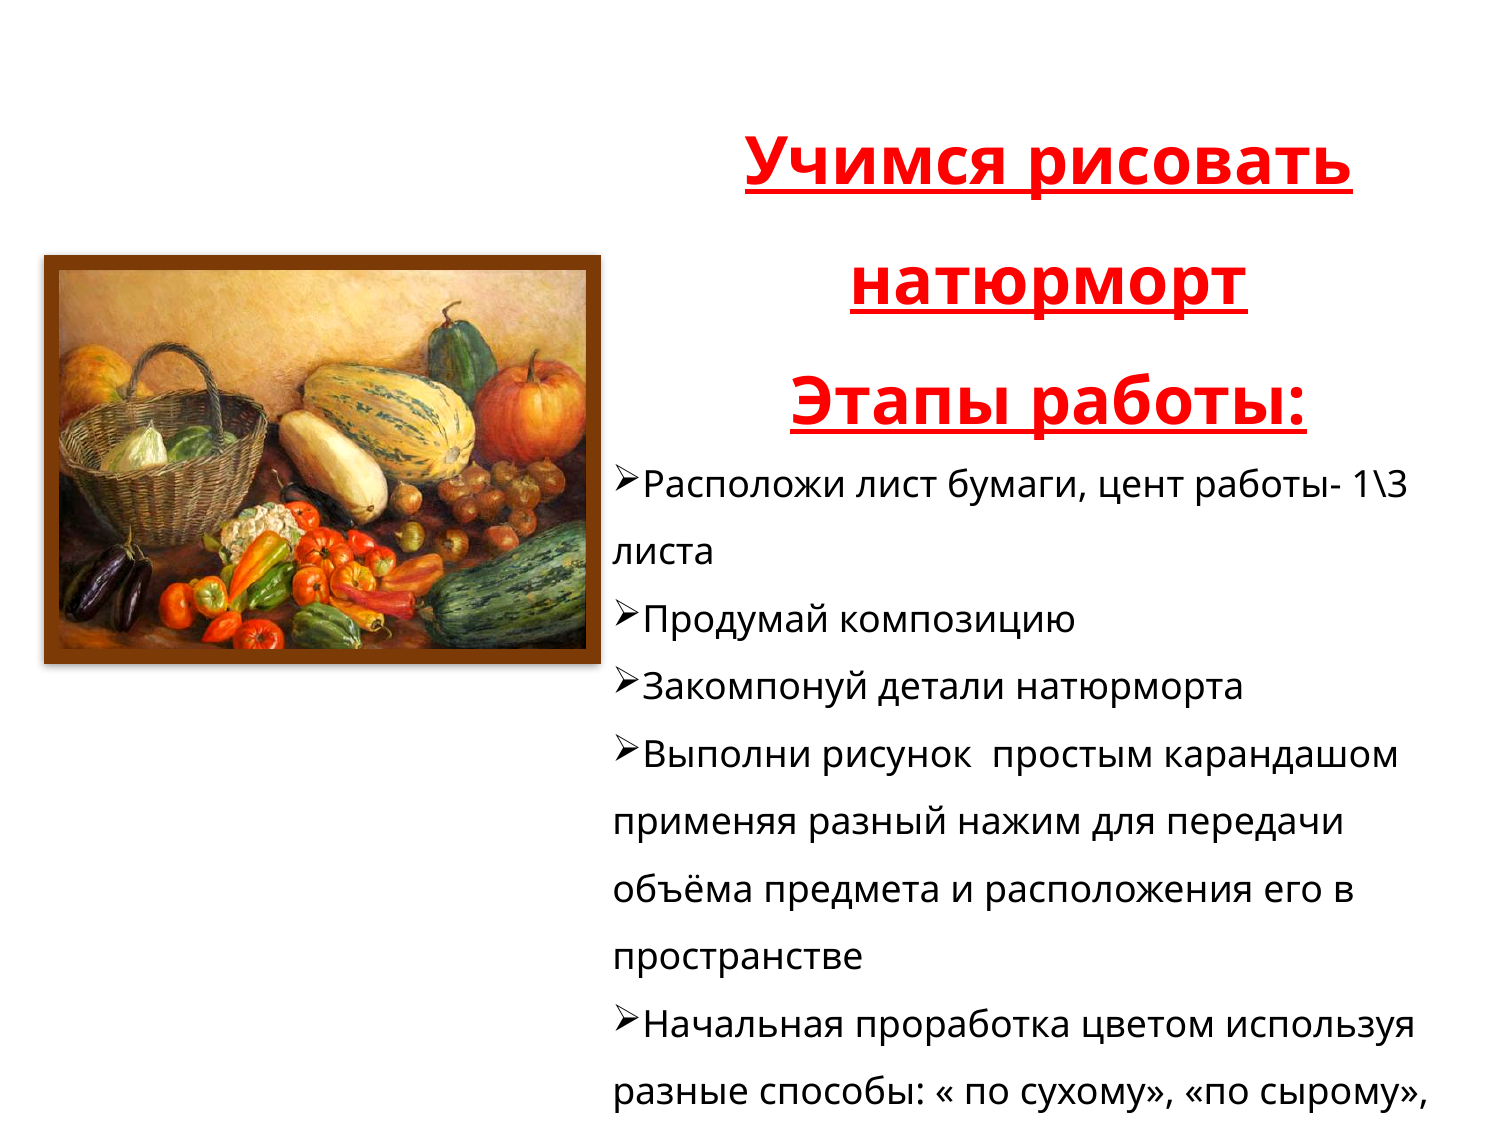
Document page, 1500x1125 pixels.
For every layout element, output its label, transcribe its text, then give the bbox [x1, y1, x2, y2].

text_box Учимся рисовать натюрморт Этапы работы: Расположи лист бумаги, цент работы- 1\3 листа Продумай композицию Закомпонуй детали натюрморта Выполни рисунок простым карандашом применяя разный нажим для передачи объёма предмета и расположения его в пространстве Начальная проработка цветом используя разные способы: « по сухому», «по сырому», «работа с палитрой», продумай фон. [597, 70, 1500, 1125]
picture [58, 269, 587, 650]
